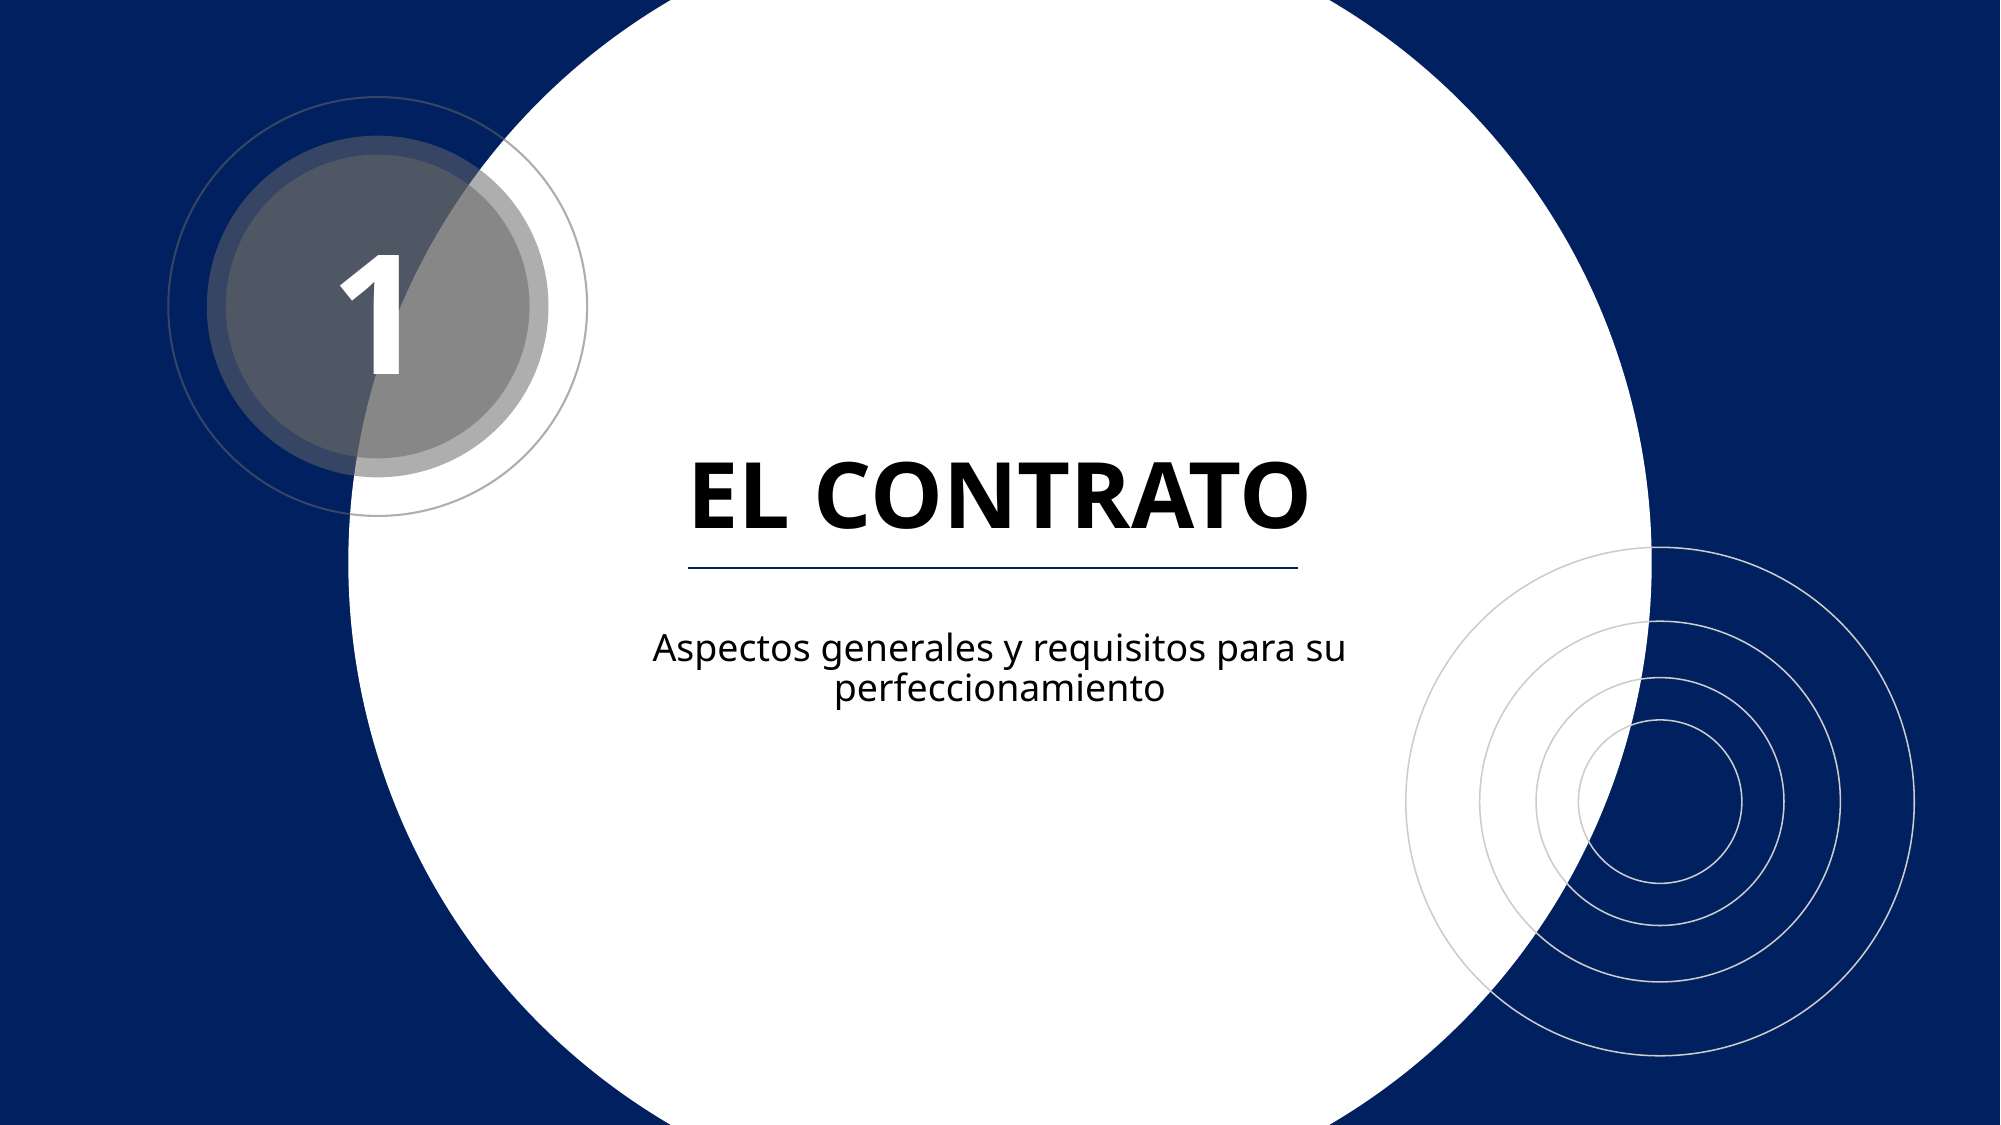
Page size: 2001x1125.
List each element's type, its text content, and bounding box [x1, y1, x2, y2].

text_box 1 [225, 155, 530, 460]
title EL CONTRATO [562, 409, 1438, 569]
subtitle Aspectos generales y requisitos para su perfeccionamiento [562, 608, 1438, 781]
